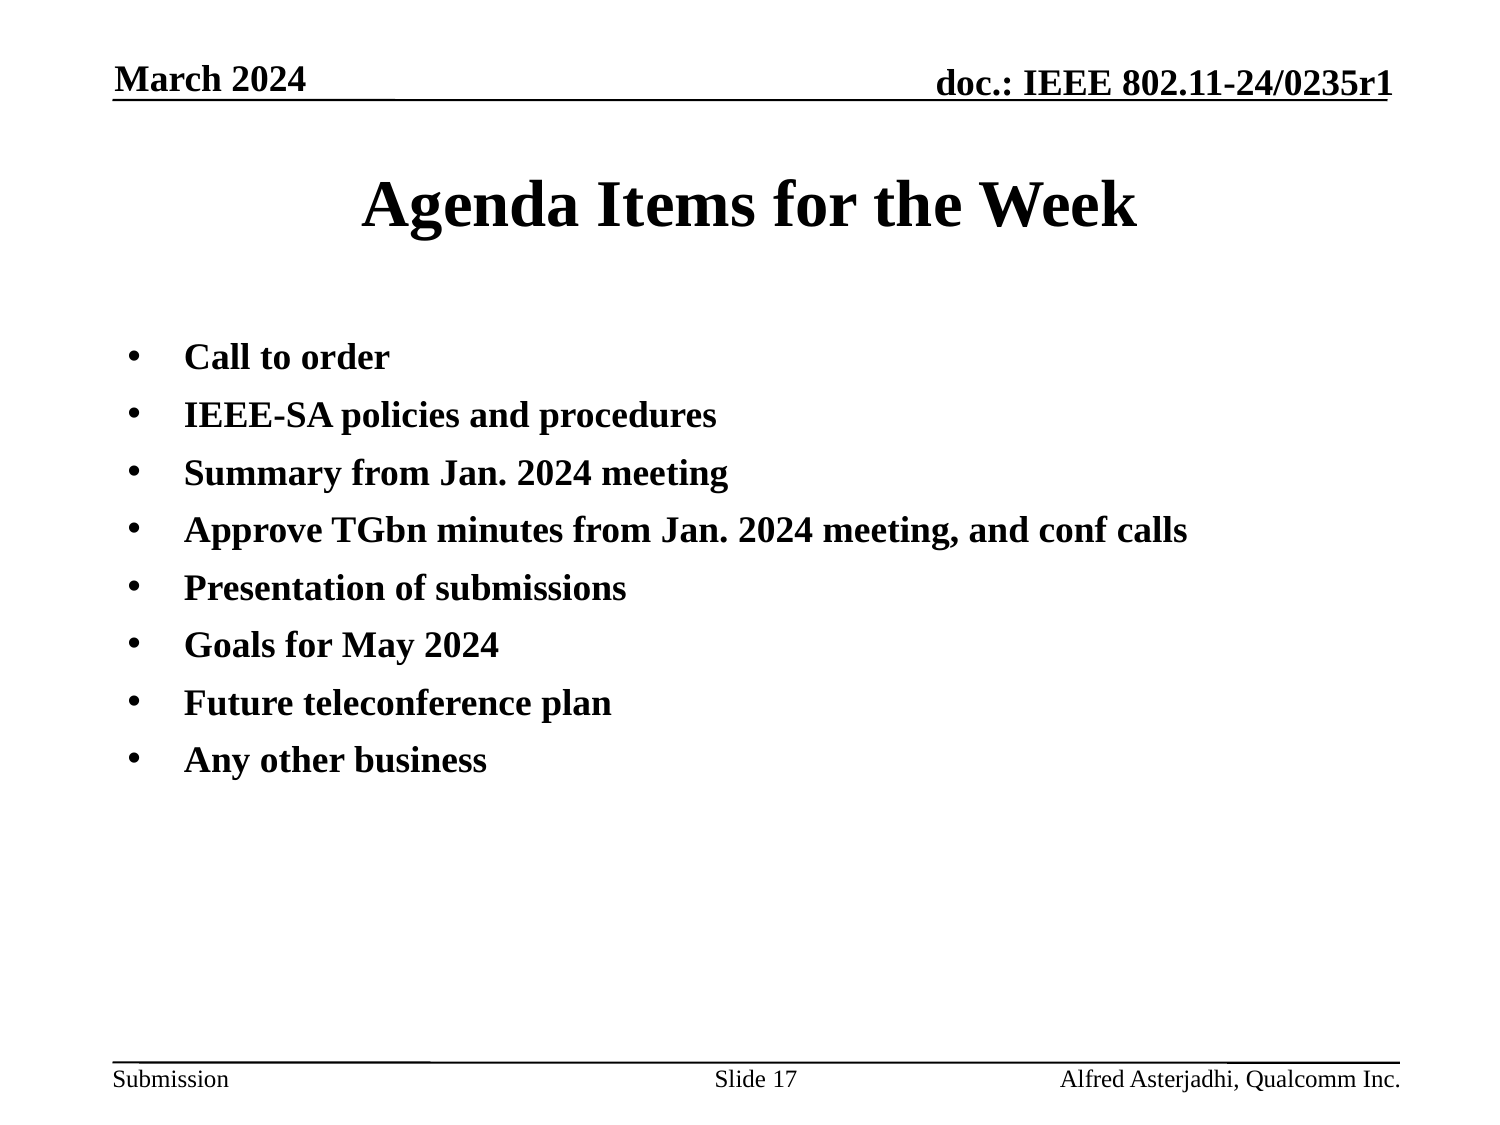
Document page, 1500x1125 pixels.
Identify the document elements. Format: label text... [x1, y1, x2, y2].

footer Alfred Asterjadhi, Qualcomm Inc. [878, 1061, 1402, 1093]
slide_number Slide 17 [712, 1061, 800, 1123]
title Agenda Items for the Week [112, 112, 1388, 288]
list Call to order IEEE-SA policies and procedures Summary from Jan. 2024 meeting Approve TGbn minutes from Jan. 2024 meeting, and conf calls Presentation of submissions Goals for May 2024 Future teleconference plan Any other business [112, 324, 1388, 1000]
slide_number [114, 54, 493, 100]
